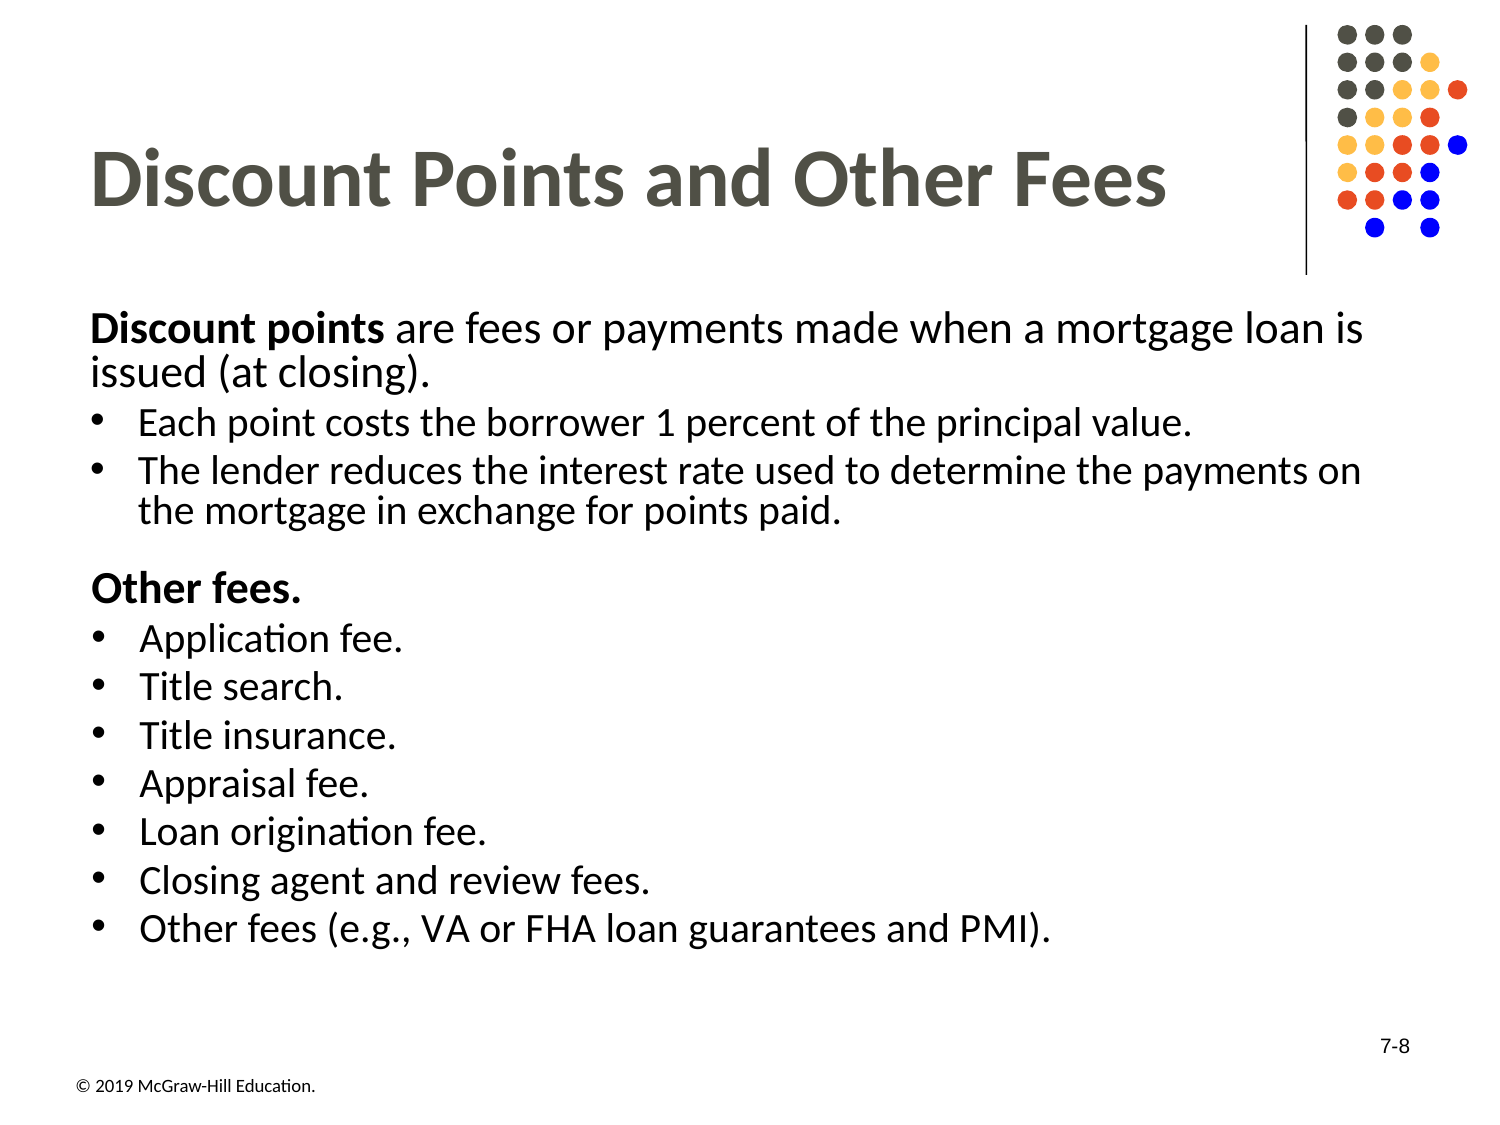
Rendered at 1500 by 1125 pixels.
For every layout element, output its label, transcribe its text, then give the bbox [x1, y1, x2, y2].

list Other fees. Application fee. Title search. Title insurance. Appraisal fee. Loan origination fee. Closing agent and review fees. Other fees (e.g., V A or F H A loan guarantees and P M I). [76, 560, 1209, 990]
slide_number 7-8 [1074, 1025, 1425, 1100]
title Discount Points and Other Fees [75, 96, 1313, 250]
list Discount points are fees or payments made when a mortgage loan is issued (at closing). Each point costs the borrower 1 percent of the principal value. The lender reduces the interest rate used to determine the payments on the mortgage in exchange for points paid. [75, 300, 1425, 542]
